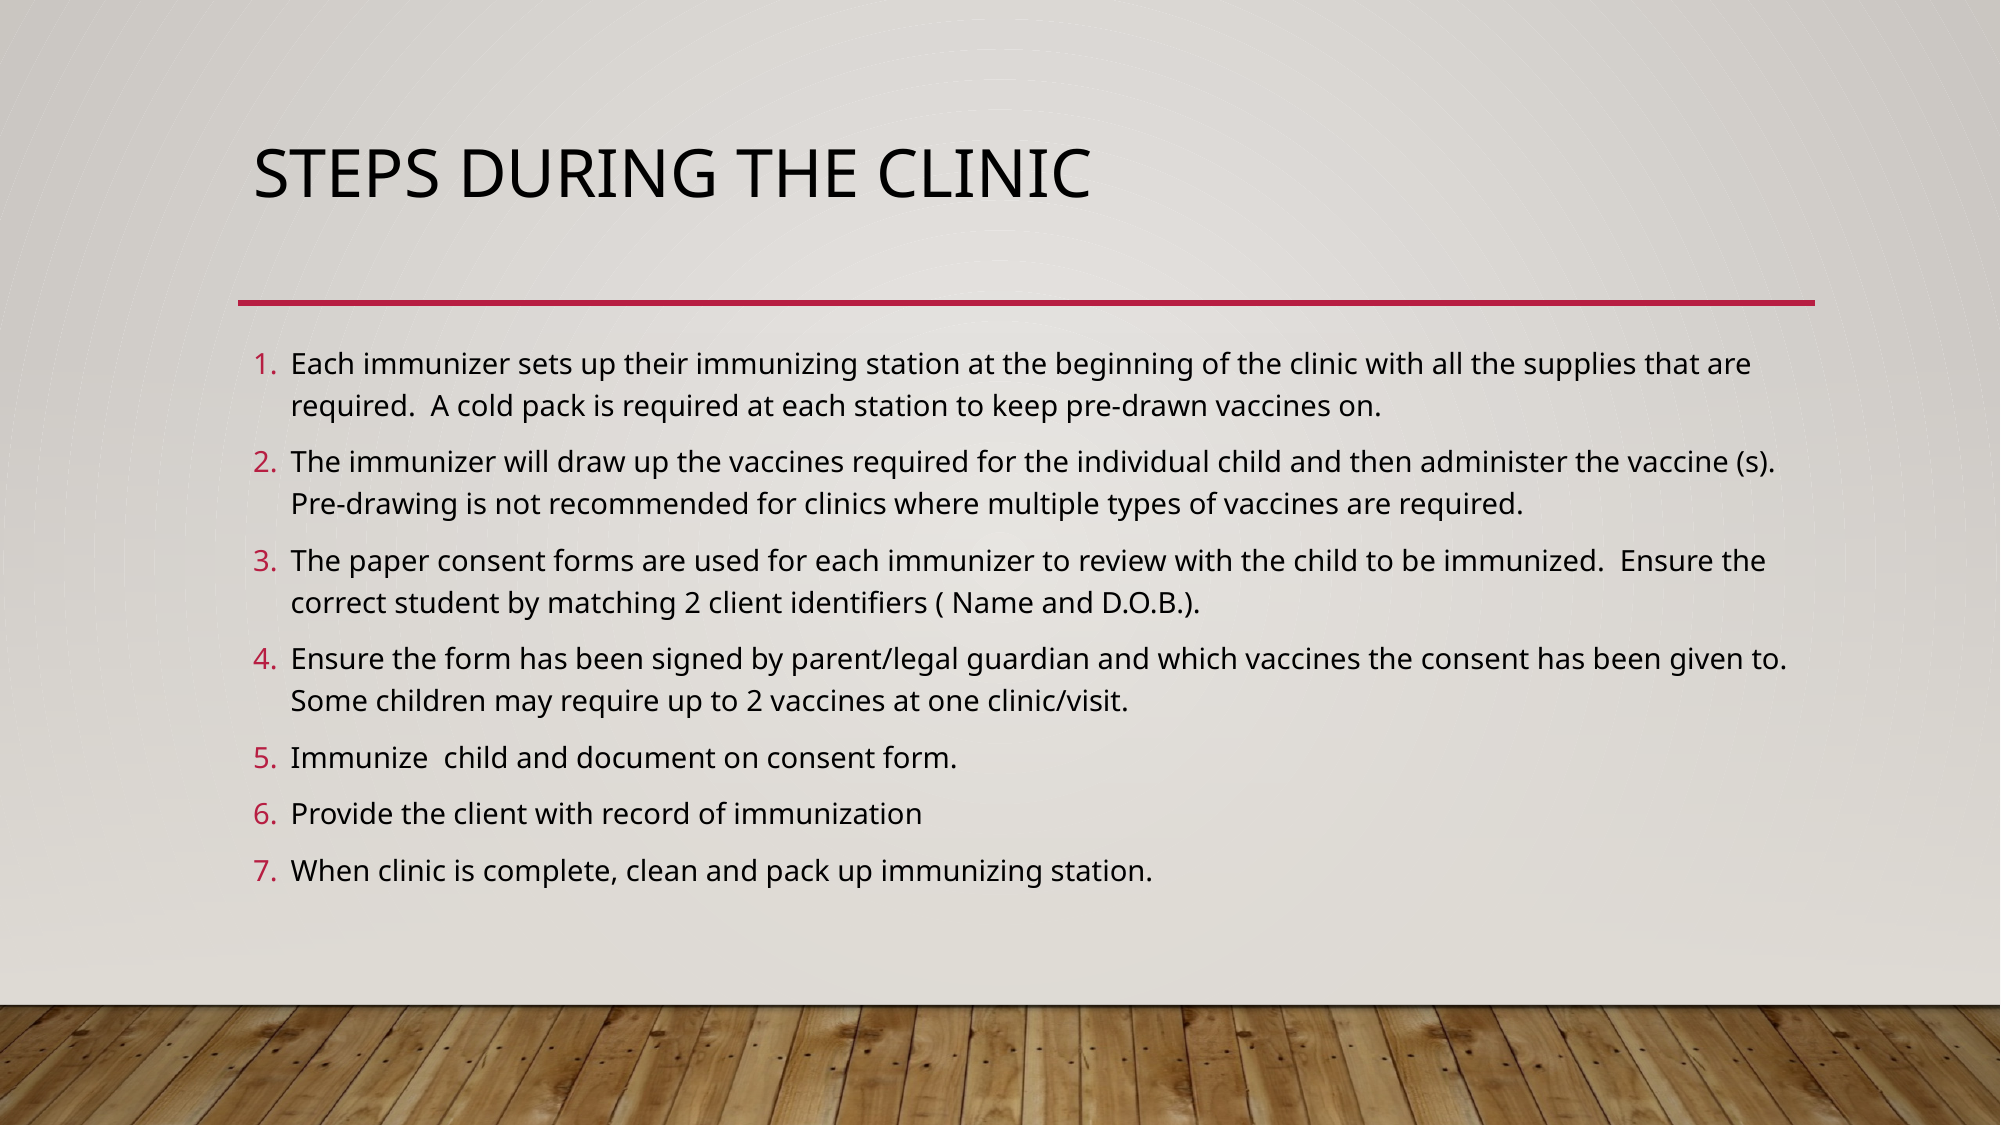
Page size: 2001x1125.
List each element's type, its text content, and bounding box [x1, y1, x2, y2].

title Steps during the clinic [238, 131, 1814, 305]
picture [0, 1005, 2000, 1125]
list Each immunizer sets up their immunizing station at the beginning of the clinic with all the supplies that are required. A cold pack is required at each station to keep pre-drawn vaccines on. The immunizer will draw up the vaccines required for the individual child and then administer the vaccine (s). Pre-drawing is not recommended for clinics where multiple types of vaccines are required. The paper consent forms are used for each immunizer to review with the child to be immunized. Ensure the correct student by matching 2 client identifiers ( Name and D.O.B.). Ensure the form has been signed by parent/legal guardian and which vaccines the consent has been given to. Some children may require up to 2 vaccines at one clinic/visit. Immunize child and document on consent form. Provide the client with record of immunization When clinic is complete, clean and pack up immunizing station. [238, 330, 1814, 897]
